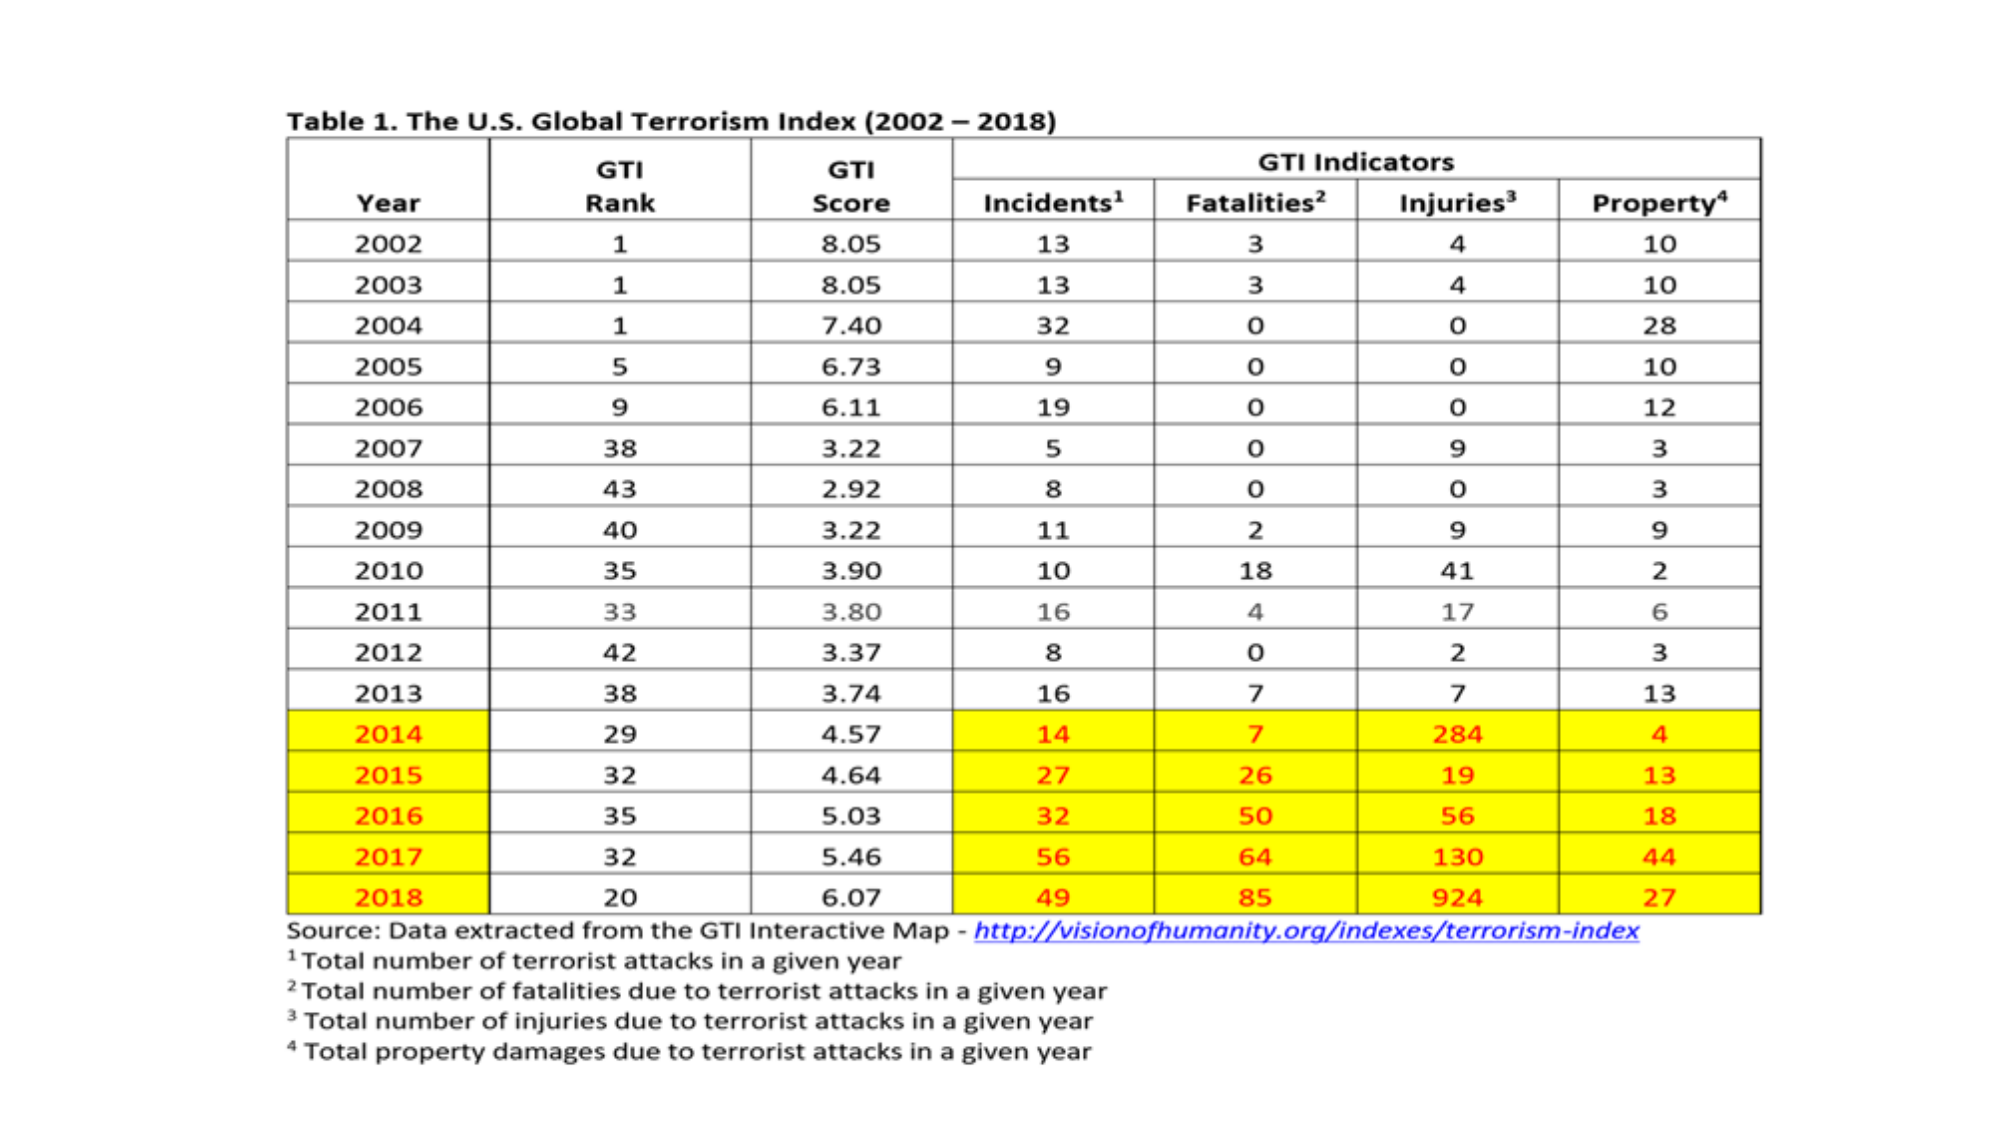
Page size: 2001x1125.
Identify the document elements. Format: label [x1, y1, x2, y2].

picture [216, 65, 1846, 1099]
